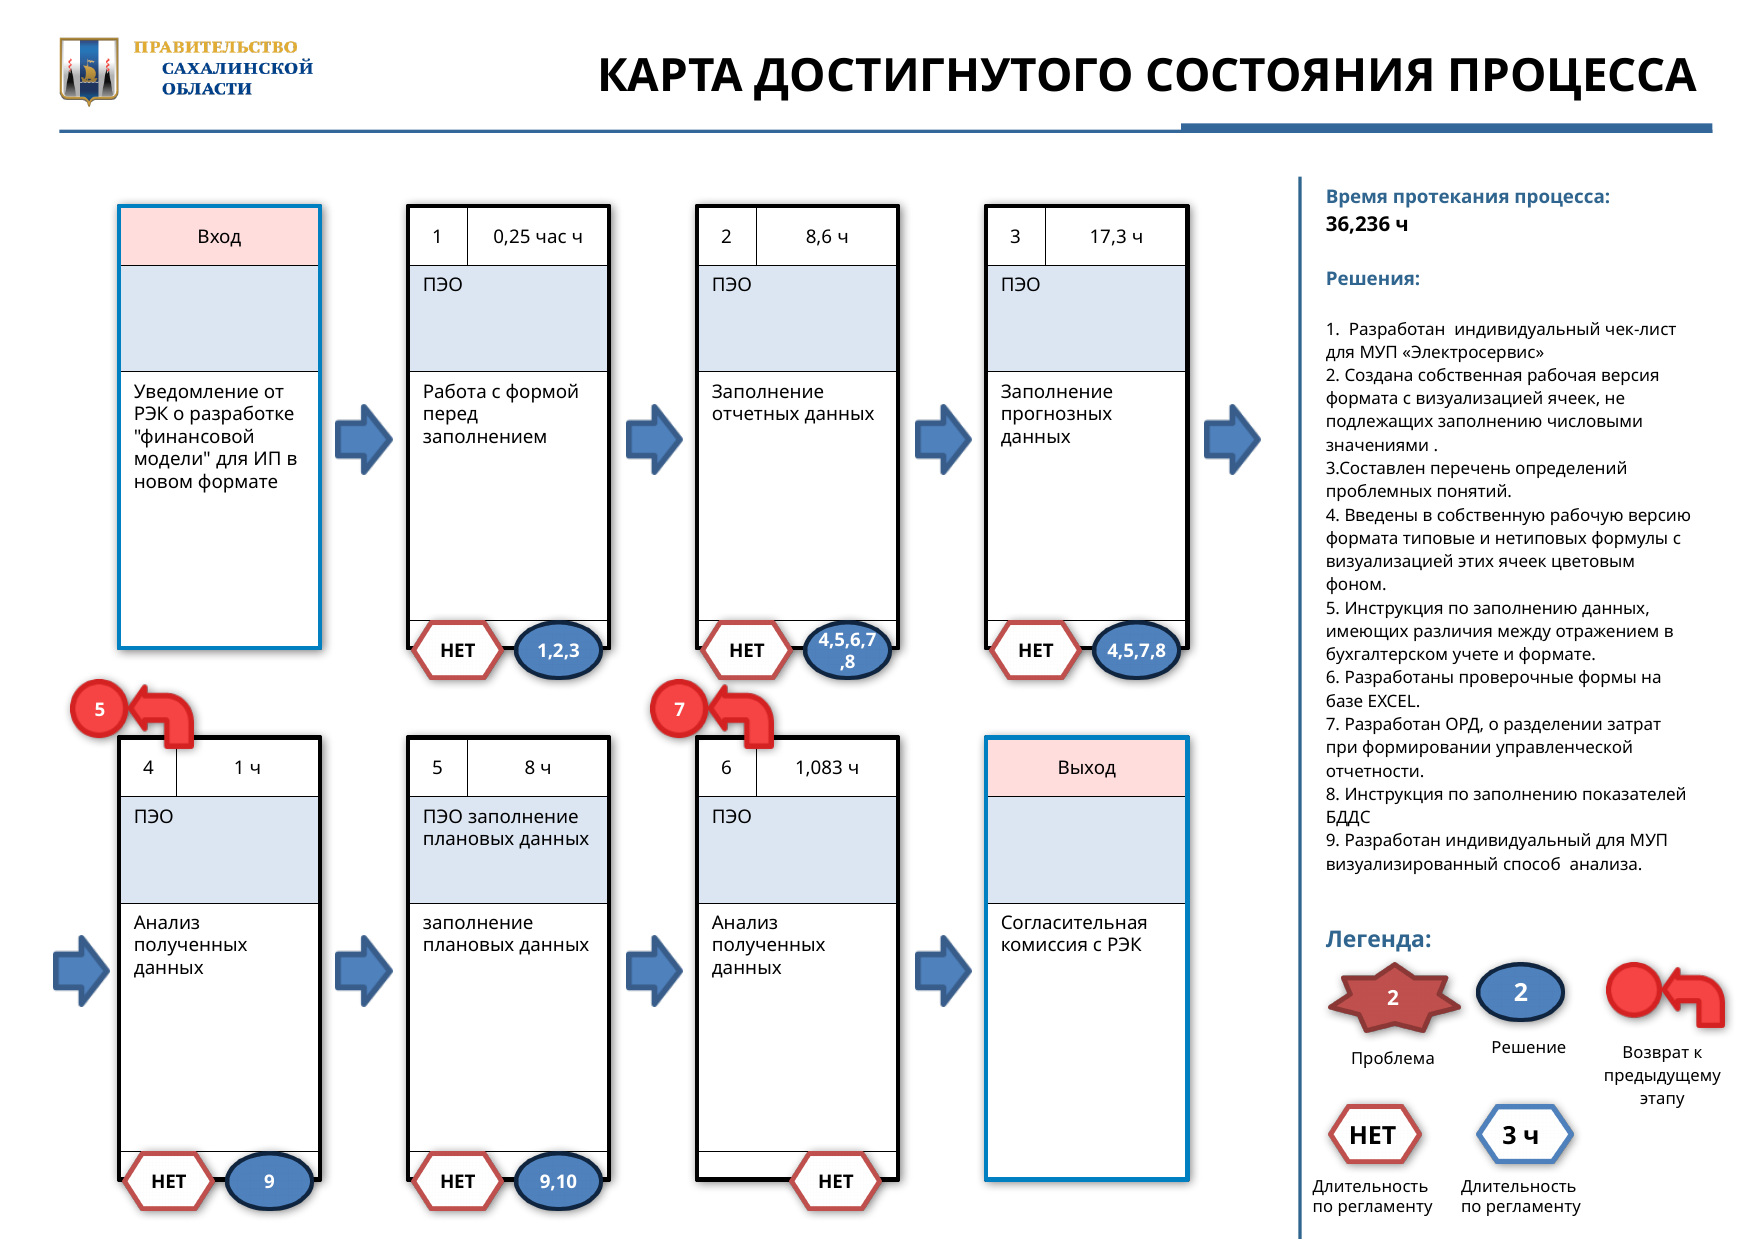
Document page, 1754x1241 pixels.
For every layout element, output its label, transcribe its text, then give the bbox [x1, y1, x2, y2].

picture [70, 679, 194, 749]
picture [1327, 1104, 1423, 1165]
text_box Длительность по регламенту [1328, 1168, 1418, 1229]
text_box НЕТ [696, 626, 700, 674]
picture [626, 935, 684, 1007]
picture [789, 1151, 883, 1212]
picture [514, 1151, 603, 1212]
picture [335, 935, 393, 1007]
text_box КАРТА ДОСТИГНУТОГО СОСТОЯНИЯ ПРОЦЕССА [414, 29, 1713, 113]
picture [411, 1151, 505, 1212]
text_box [1298, 176, 1302, 1239]
text_box [696, 737, 899, 1180]
text_box [696, 206, 899, 622]
text_box НЕТ [785, 1157, 789, 1205]
picture [122, 1151, 216, 1212]
picture [803, 620, 892, 680]
text_box [407, 206, 610, 624]
text_box НЕТ [985, 626, 989, 674]
picture [1092, 620, 1181, 680]
picture [1204, 404, 1262, 476]
picture [335, 404, 393, 476]
text_box Решение [1476, 1028, 1566, 1088]
text_box [985, 737, 1188, 1180]
picture [1605, 962, 1726, 1029]
text_box [118, 206, 321, 649]
text_box Время протекания процесса: 36,236 ч Решения: 1. Разработан индивидуальный чек-лист для МУП «Электросервис» 2. Создана собственная рабочая версия формата с визуализацией ячеек, не подлежащих заполнению числовыми значениями . 3.Составлен перечень определений проблемных понятий. 4. Введены в собственную рабочую версию формата типовые и нетиповых формулы с визуализацией этих ячеек цветовым фоном. 5. Инструкция по заполнению данных, имеющих различия между отражением в бухгалтерском учете и формате. 6. Разработаны проверочные формы на базе EXCEL. 7. Разработан ОРД, о разделении затрат при формировании управленческой отчетности. 8. Инструкция по заполнению показателей БДДС 9. Разработан индивидуальный для МУП визуализированный способ анализа. [1310, 176, 1713, 886]
text_box НЕТ [118, 1157, 122, 1205]
picture [1327, 962, 1462, 1034]
text_box Легенда: [1310, 915, 1713, 1182]
picture [514, 620, 603, 680]
picture [225, 1151, 314, 1212]
text_box Проблема [1328, 1039, 1458, 1110]
text_box НЕТ [407, 1157, 411, 1205]
text_box [1181, 123, 1713, 133]
text_box [59, 129, 1181, 133]
text_box НЕТ [407, 626, 411, 674]
picture [915, 935, 973, 1007]
text_box [985, 206, 1188, 622]
picture [52, 935, 110, 1007]
picture [1476, 1104, 1574, 1165]
text_box Длительность по регламенту [1476, 1168, 1566, 1229]
text_box [407, 737, 610, 1155]
picture [59, 35, 313, 107]
picture [915, 404, 973, 476]
picture [411, 620, 505, 680]
picture [649, 620, 794, 749]
text_box [118, 737, 321, 1155]
picture [626, 404, 684, 476]
picture [989, 620, 1083, 680]
text_box Возврат к предыдущему этапу [1582, 1032, 1743, 1210]
picture [1476, 962, 1565, 1023]
